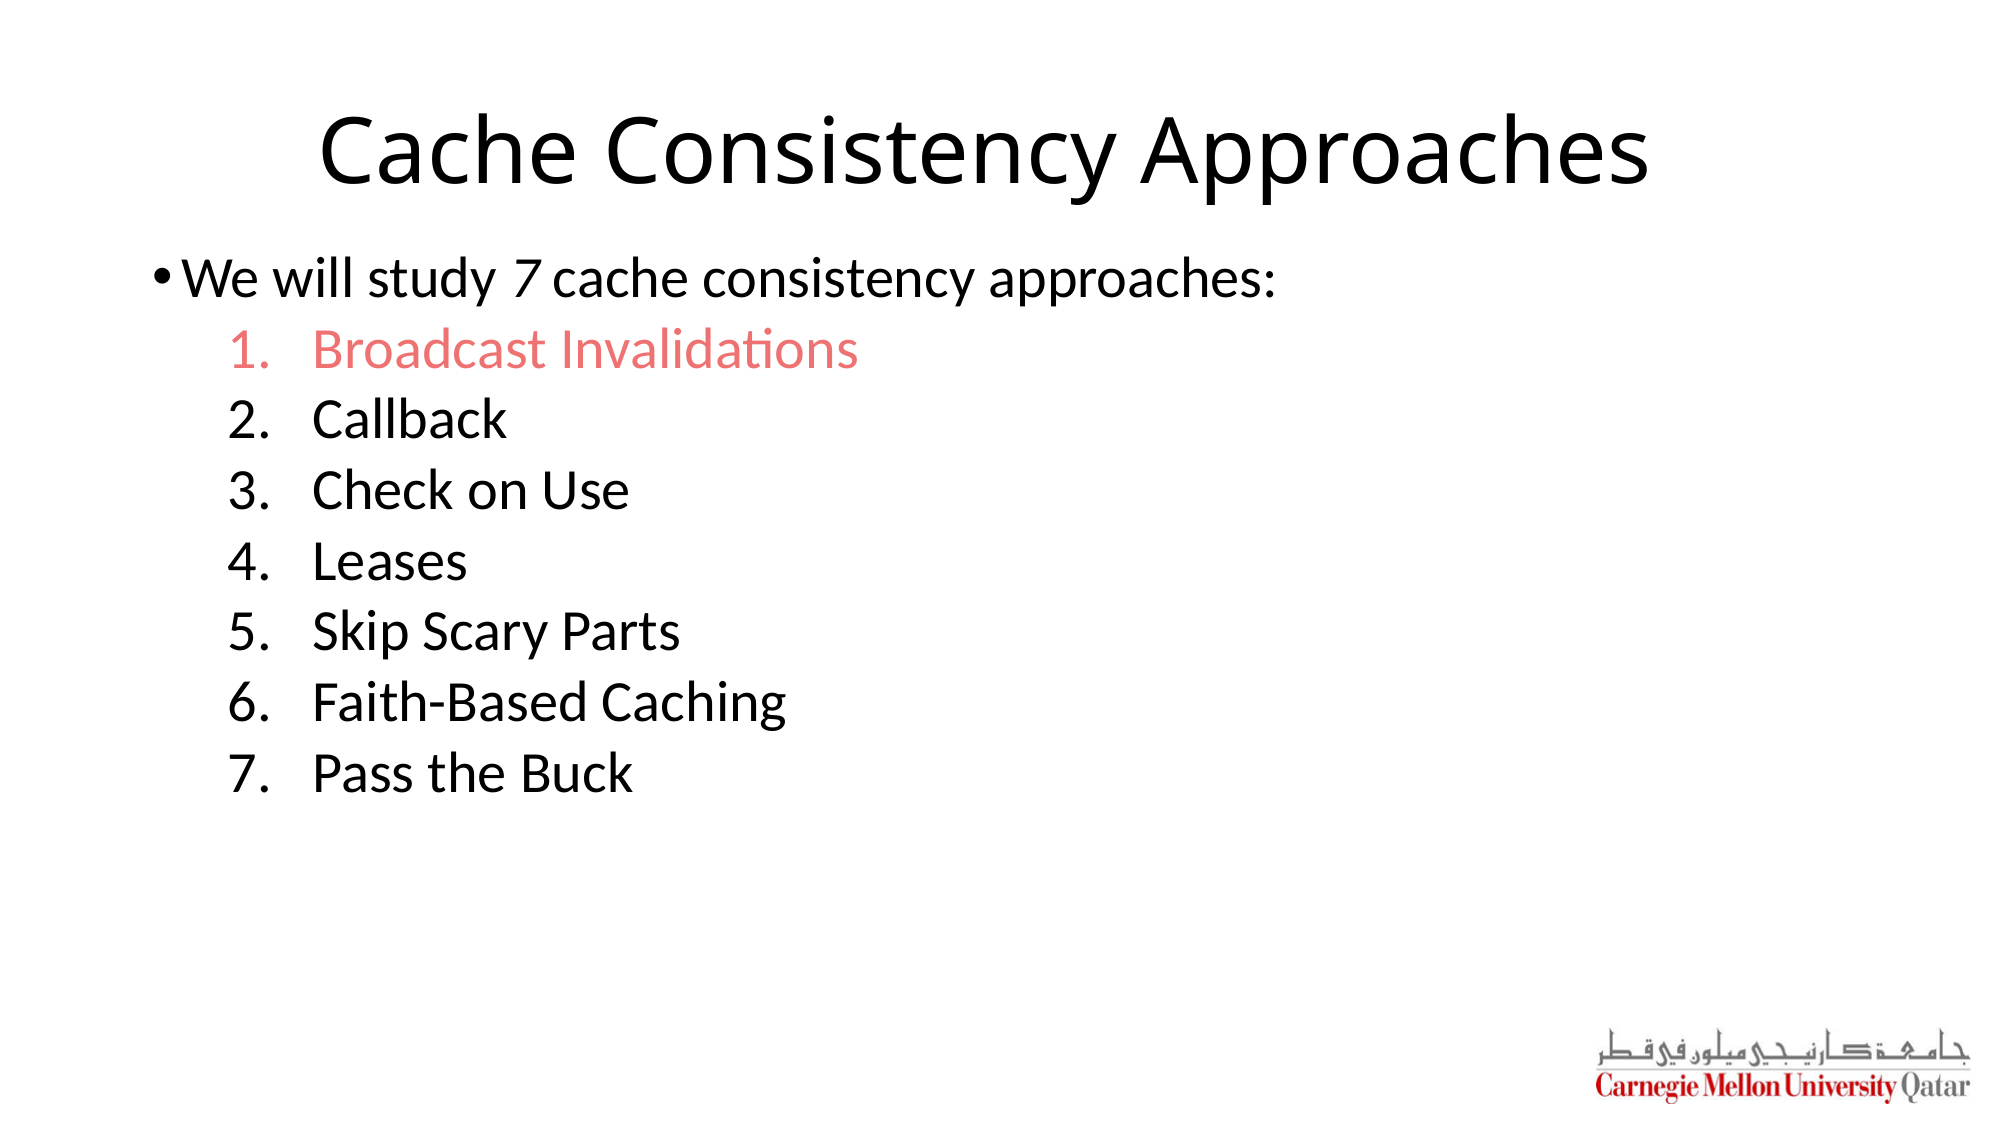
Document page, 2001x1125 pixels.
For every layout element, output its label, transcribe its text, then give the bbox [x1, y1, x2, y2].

list We will study 7 cache consistency approaches: Broadcast Invalidations Callback Check on Use Leases Skip Scary Parts Faith-Based Caching Pass the Buck [138, 239, 1833, 1065]
picture [1596, 1027, 1971, 1104]
title Cache Consistency Approaches [138, 45, 1833, 239]
